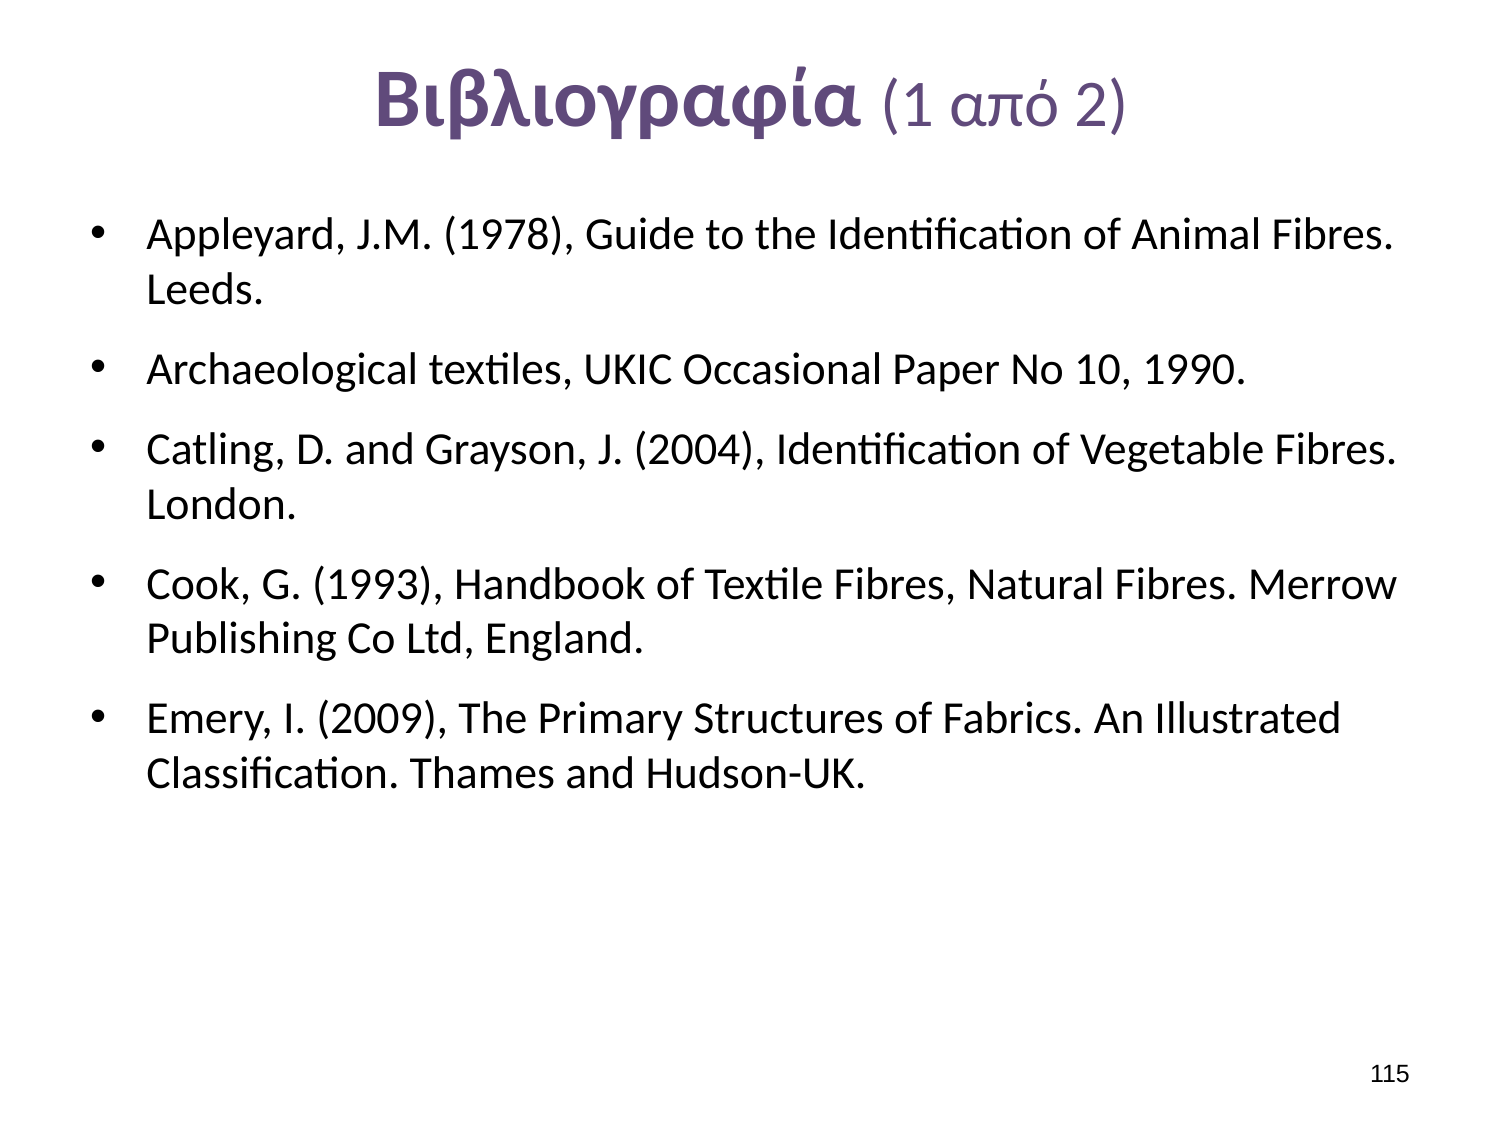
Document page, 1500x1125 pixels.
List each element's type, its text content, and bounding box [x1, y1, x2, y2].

slide_number 114 [1074, 1042, 1425, 1103]
list Appleyard, J.M. (1978), Guide to the Identification of Animal Fibres. Leeds. Archaeological textiles, UKIC Occasional Paper No 10, 1990. Catling, D. and Grayson, J. (2004), Identification of Vegetable Fibres. London. Cook, G. (1993), Handbook of Textile Fibres, Natural Fibres. Merrow Publishing Co Ltd, England. Emery, I. (2009), The Primary Structures of Fabrics. An Illustrated Classification. Thames and Hudson-UK. [75, 196, 1425, 1024]
title Βιβλιογραφία (1 από 2) [76, 19, 1427, 169]
